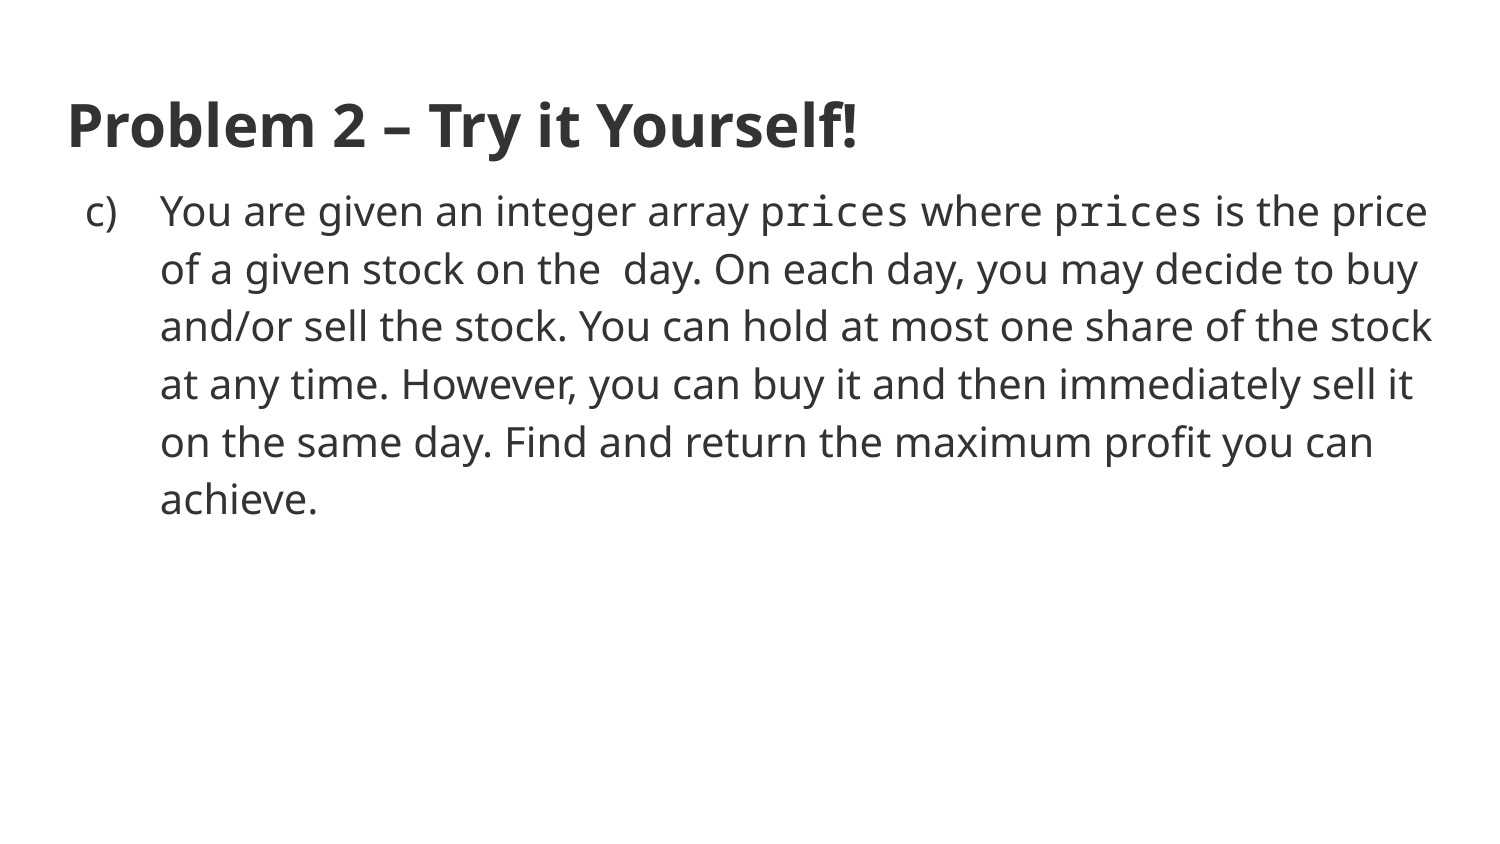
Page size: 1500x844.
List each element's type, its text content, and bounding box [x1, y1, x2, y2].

title Problem 2 – Try it Yourself! [51, 72, 1449, 176]
